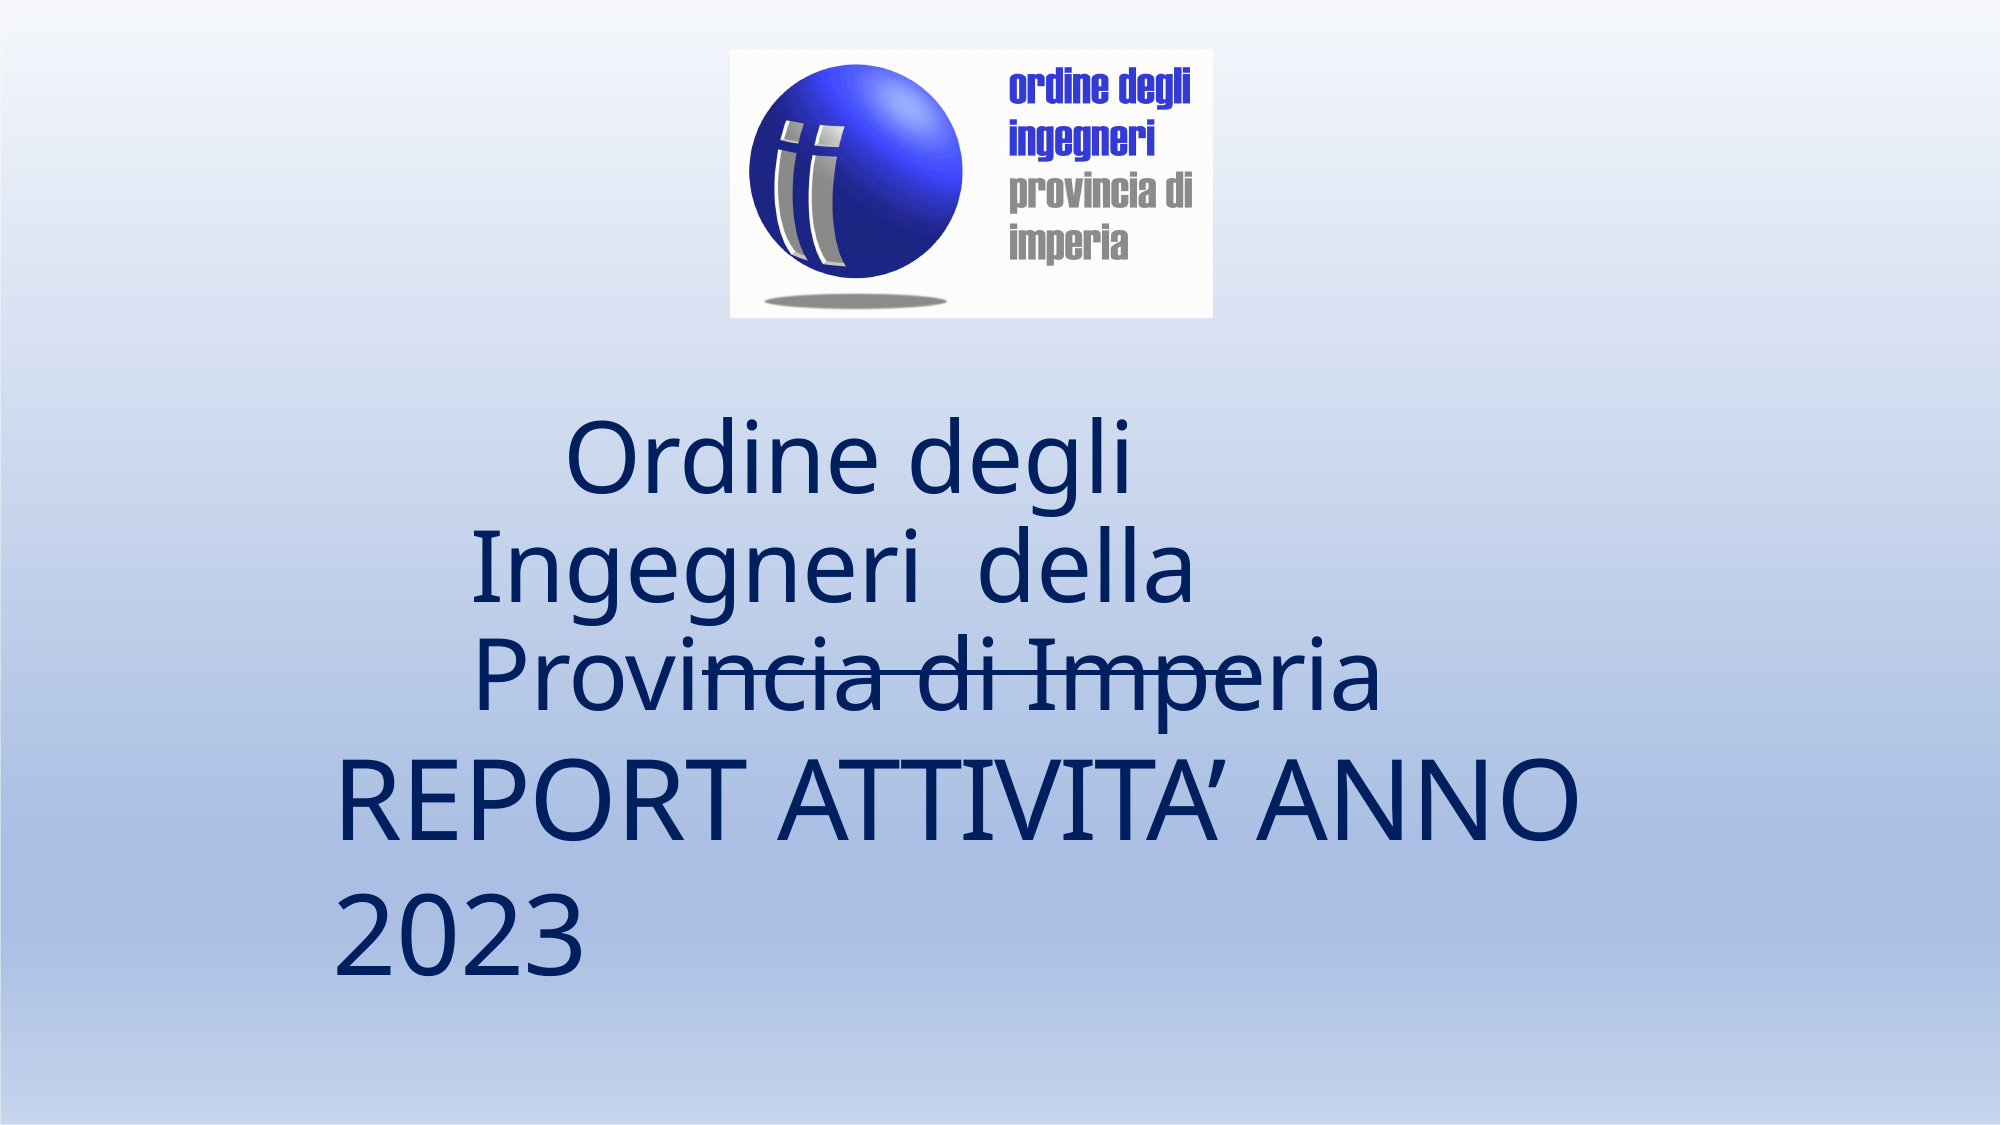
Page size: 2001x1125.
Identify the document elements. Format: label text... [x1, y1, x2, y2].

subtitle REPORT ATTIVITA’ ANNO 2023 [329, 725, 1671, 1125]
picture [0, 0, 2000, 1125]
title Ordine degli Ingegneri della Provincia di Imperia [467, 390, 1533, 725]
